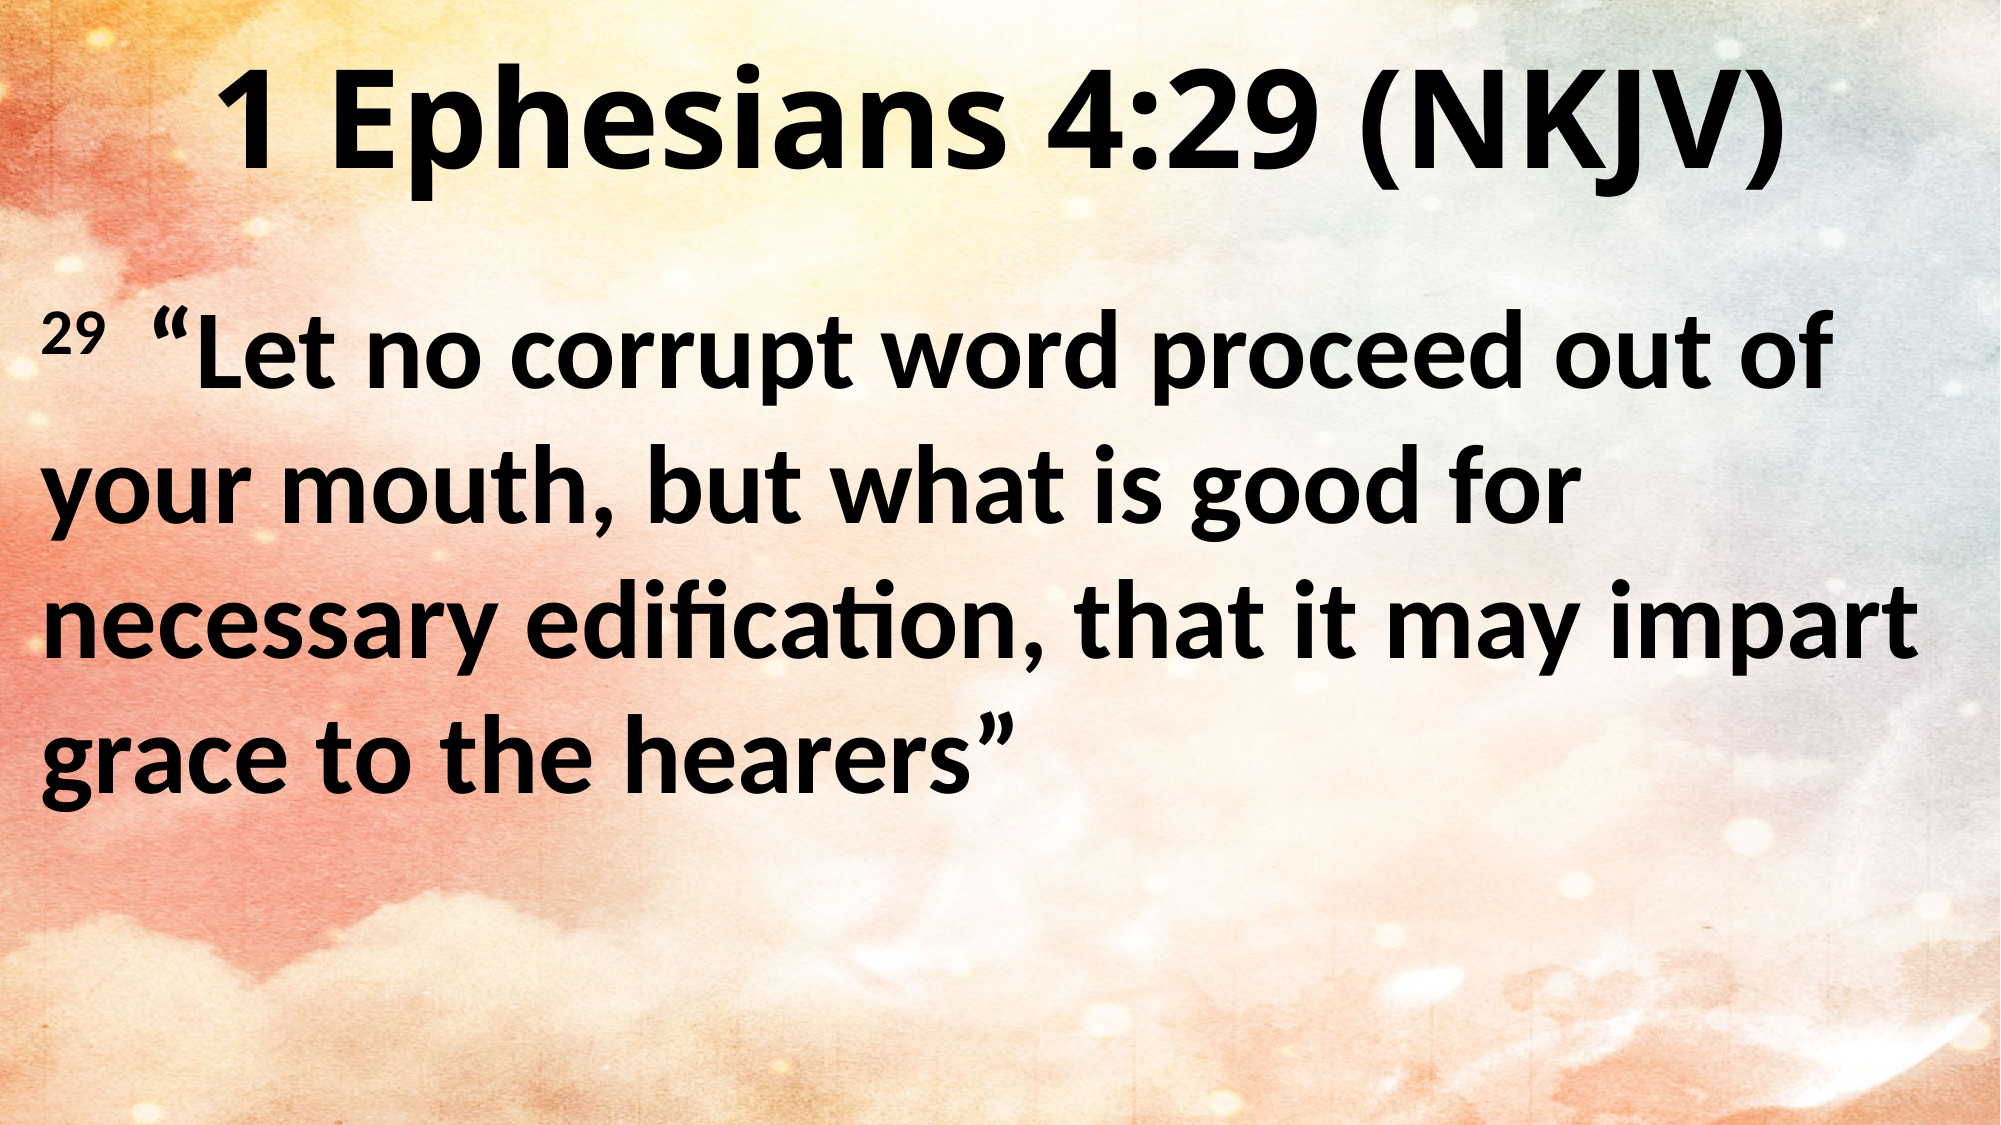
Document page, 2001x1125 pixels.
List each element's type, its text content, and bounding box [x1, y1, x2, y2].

text_box 1 Ephesians 4:29 (NKJV) [195, 23, 1805, 204]
text_box 29 “Let no corrupt word proceed out of your mouth, but what is good for necessary edification, that it may impart grace to the hearers” [25, 268, 1974, 824]
picture [0, 0, 2001, 1125]
